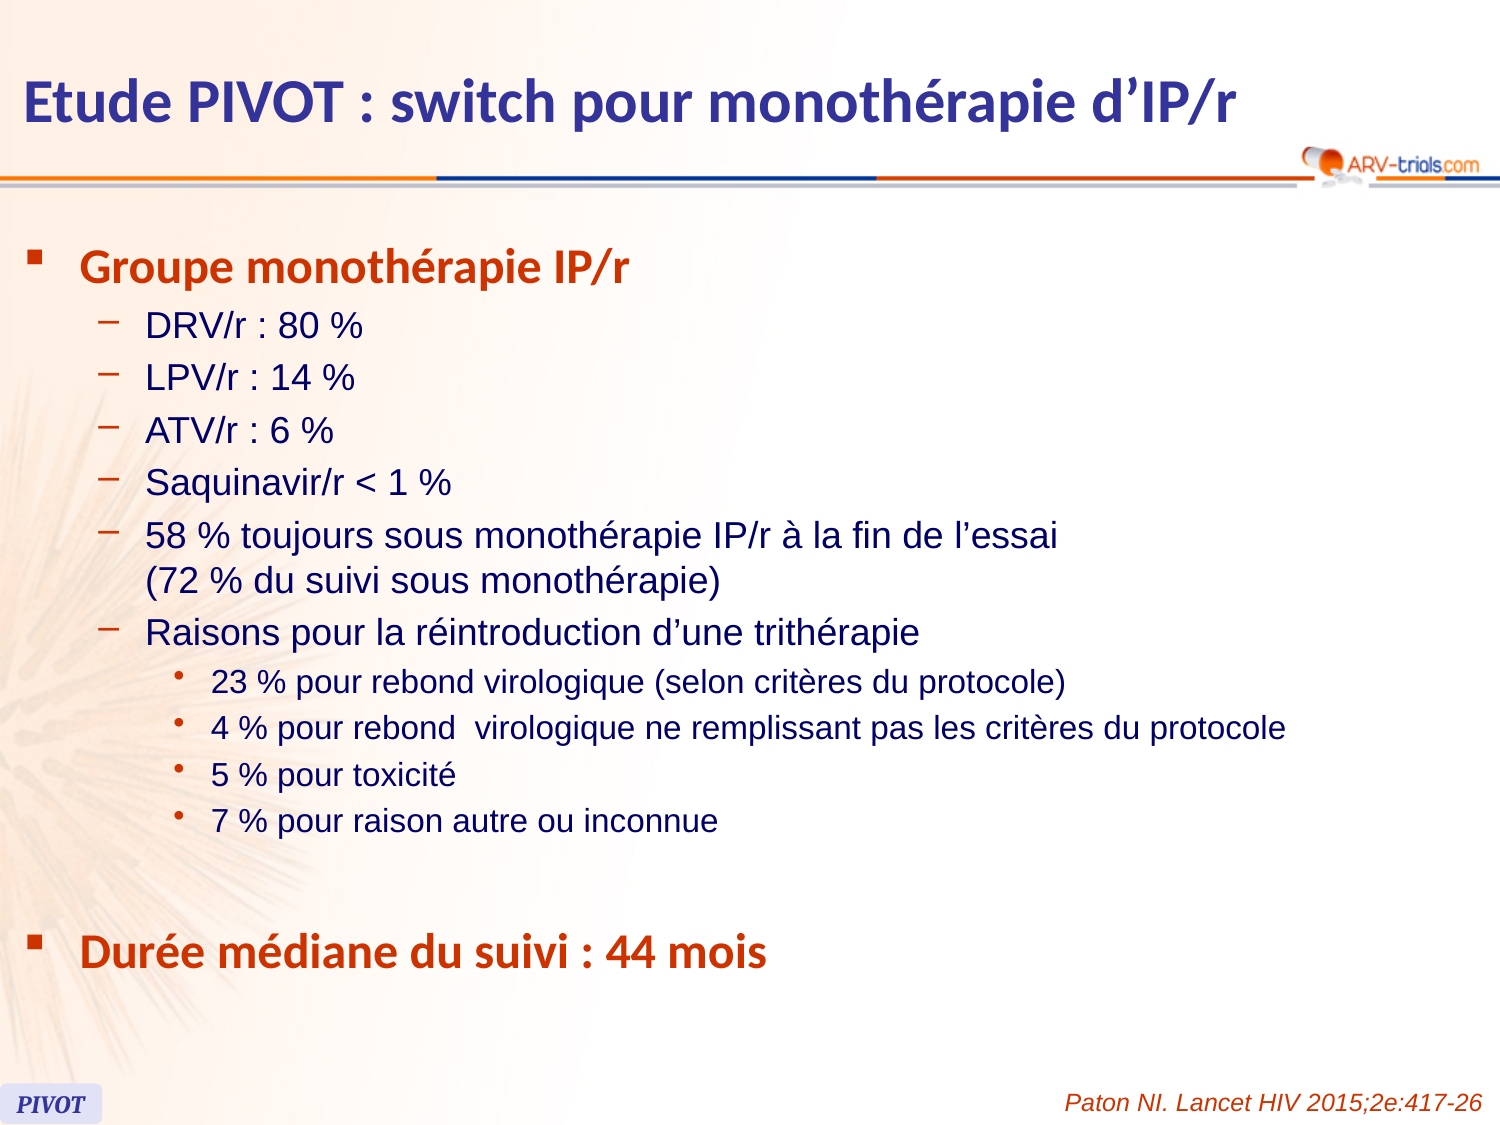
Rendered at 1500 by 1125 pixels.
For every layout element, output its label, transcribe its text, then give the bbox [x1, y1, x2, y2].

text_box Paton NI. Lancet HIV 2015;2e:417-26 [973, 1078, 1499, 1124]
picture [0, 0, 1500, 1125]
title Etude PIVOT : switch pour monothérapie d’IP/r [8, 6, 1353, 190]
text_box PIVOT [0, 1083, 103, 1124]
list Groupe monothérapie IP/r DRV/r : 80 % LPV/r : 14 % ATV/r : 6 % Saquinavir/r < 1 % 58 % toujours sous monothérapie IP/r à la fin de l’essai (72 % du suivi sous monothérapie) Raisons pour la réintroduction d’une trithérapie 23 % pour rebond virologique (selon critères du protocole) 4 % pour rebond virologique ne remplissant pas les critères du protocole 5 % pour toxicité 7 % pour raison autre ou inconnue Durée médiane du suivi : 44 mois [8, 225, 1489, 1096]
